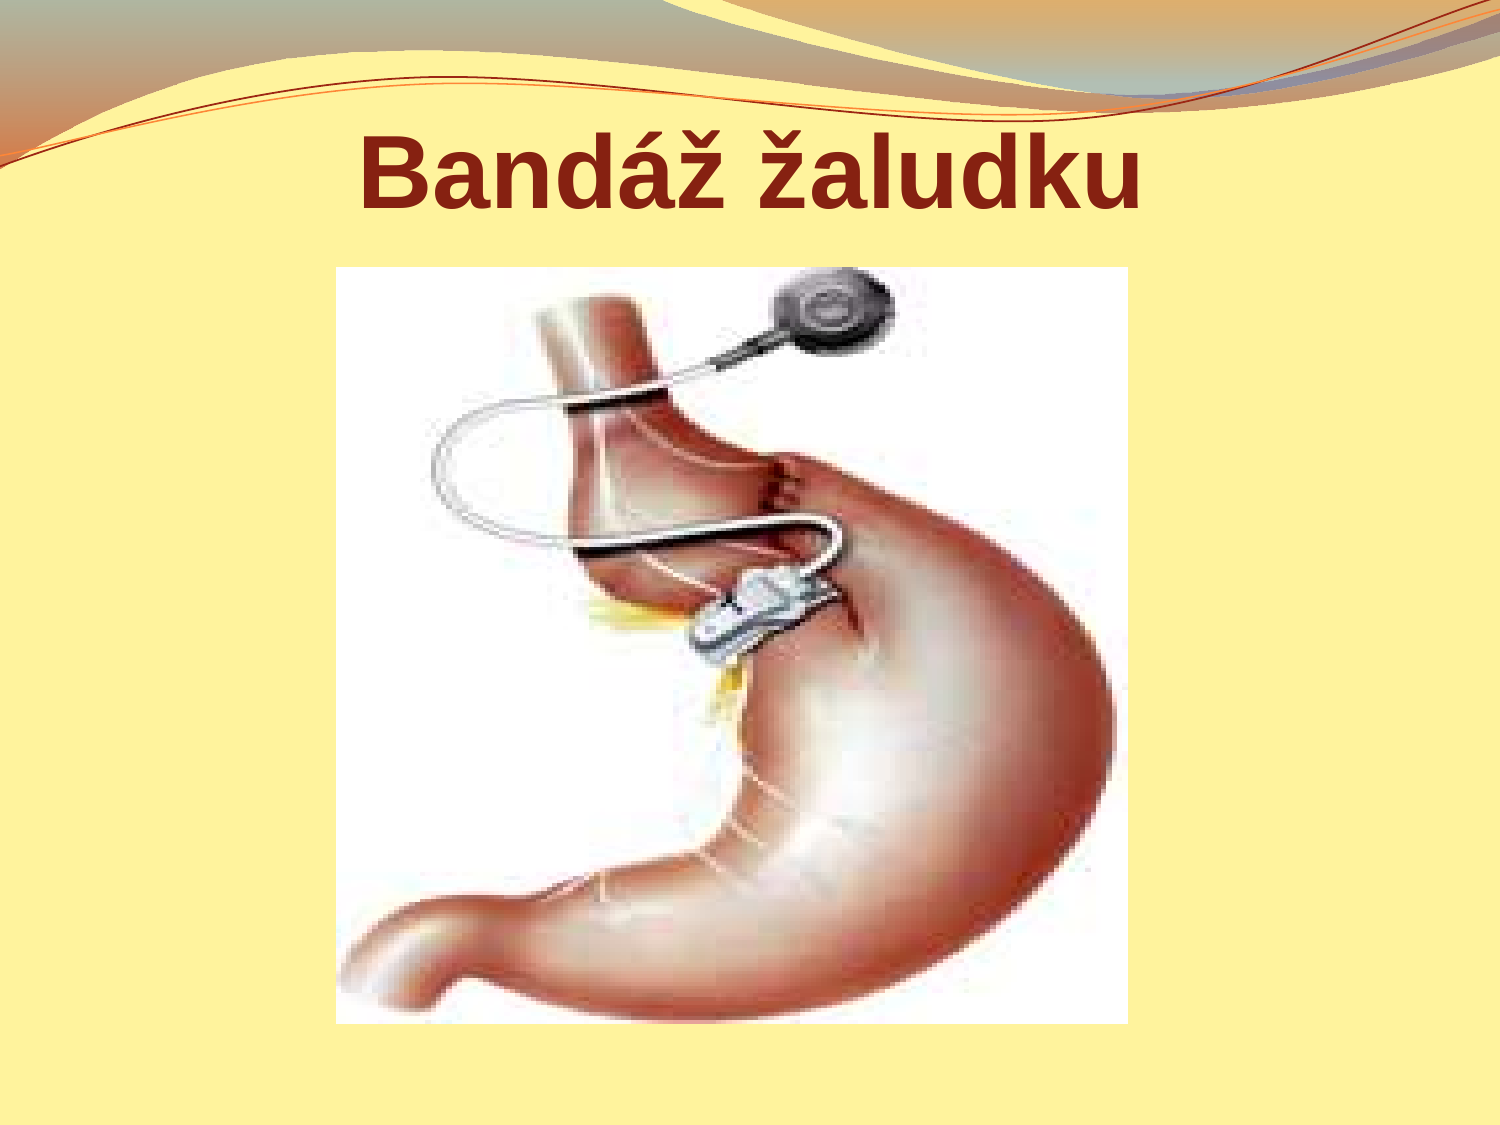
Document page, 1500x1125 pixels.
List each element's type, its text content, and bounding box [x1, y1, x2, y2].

title Bandáž žaludku [76, 89, 1427, 230]
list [336, 266, 1129, 1024]
